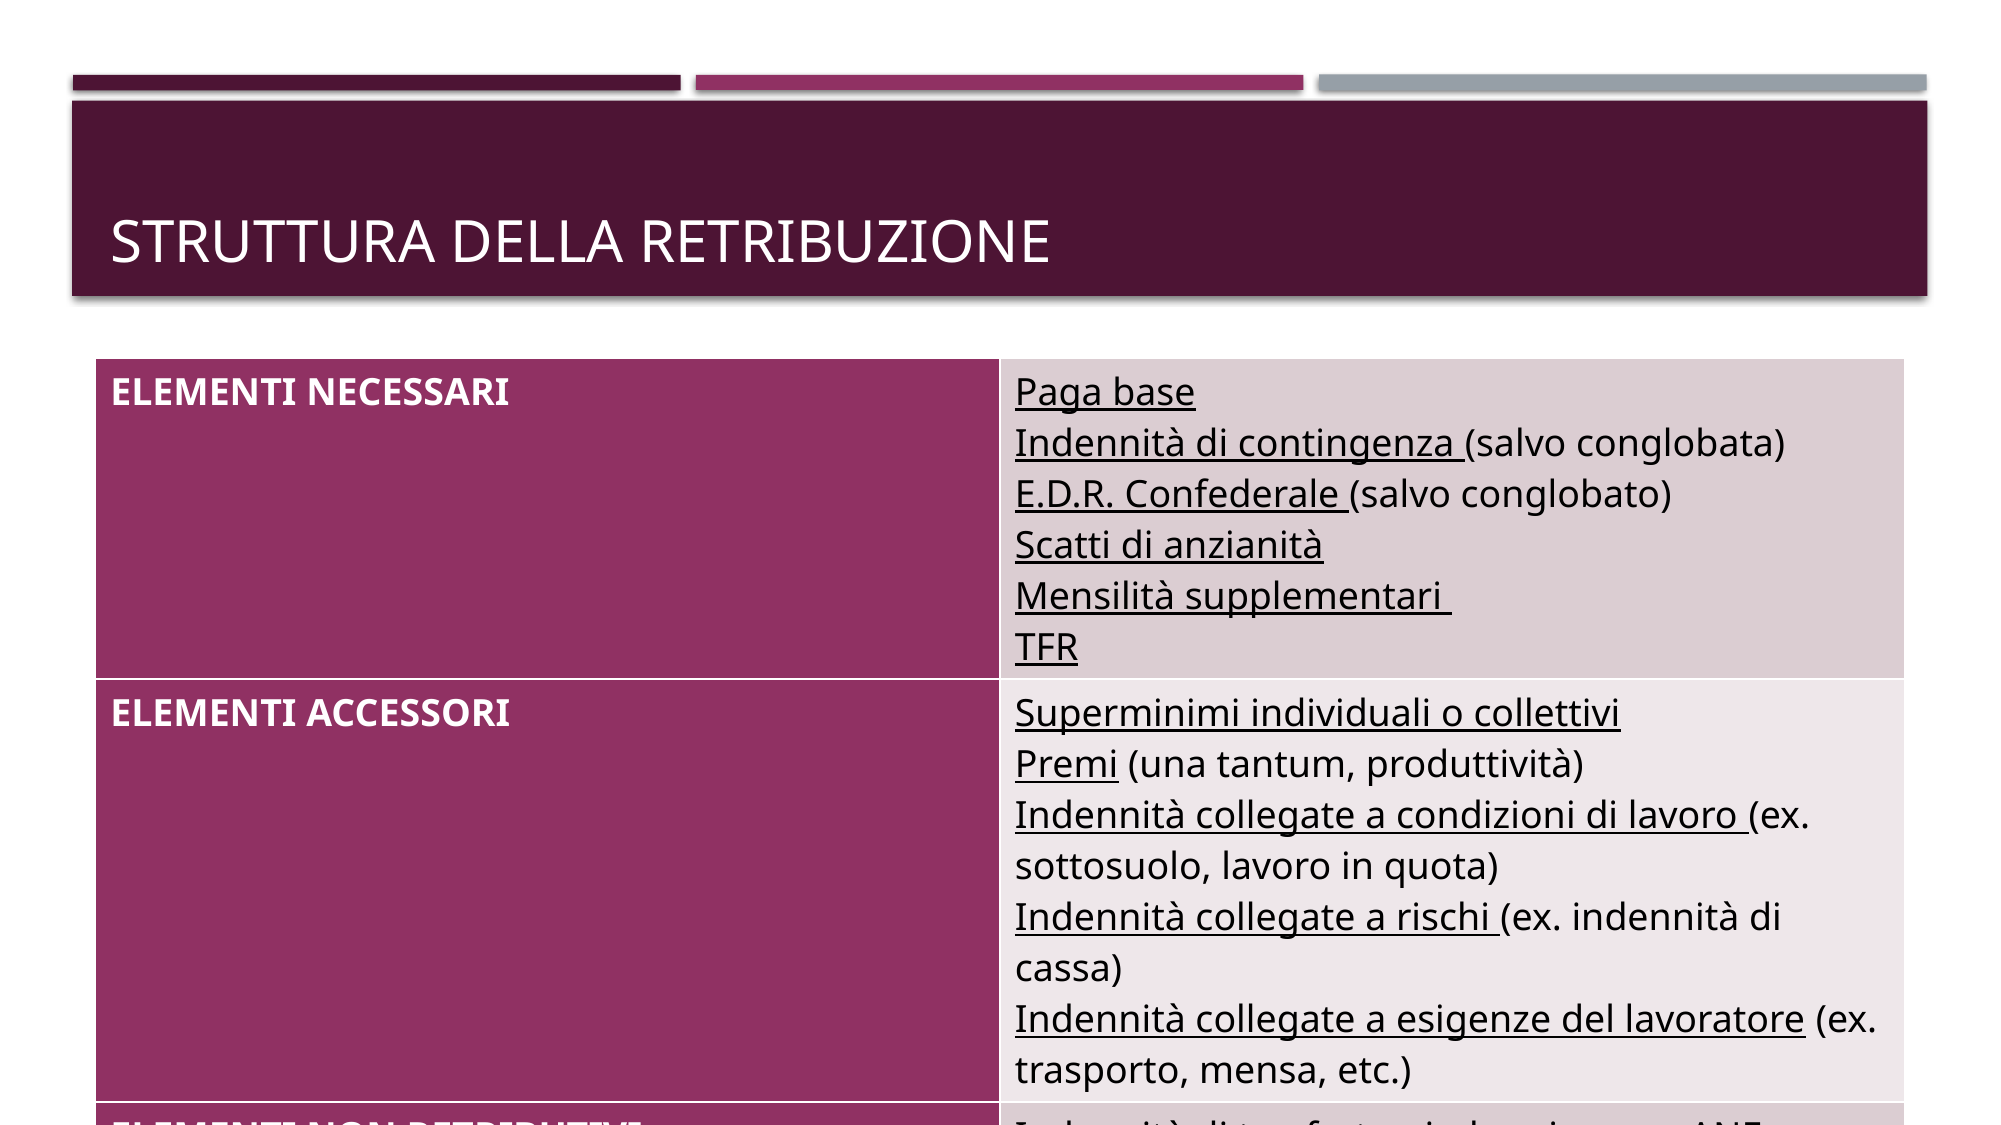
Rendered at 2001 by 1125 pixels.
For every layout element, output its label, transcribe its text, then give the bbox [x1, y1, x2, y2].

table_header ELEMENTI NECESSARI [96, 359, 999, 678]
table_header Paga base Indennità di contingenza (salvo conglobata) E.D.R. Confederale (salvo conglobato) Scatti di anzianità Mensilità supplementari TFR [1001, 359, 1904, 678]
table_cell ELEMENTI NON RETRIBUTIVI [96, 1103, 999, 1125]
table_cell ELEMENTI ACCESSORI [96, 680, 999, 1101]
table_cell Superminimi individuali o collettivi Premi (una tantum, produttività) Indennità collegate a condizioni di lavoro (ex. sottosuolo, lavoro in quota) Indennità collegate a rischi (ex. indennità di cassa) Indennità collegate a esigenze del lavoratore (ex. trasporto, mensa, etc.) [1001, 680, 1904, 1101]
title STRUTTURA DELLA RETRIBUZIONE [95, 115, 1905, 282]
table_cell Indennità di trasferta, rimborsi spese, ANF [1001, 1103, 1904, 1125]
